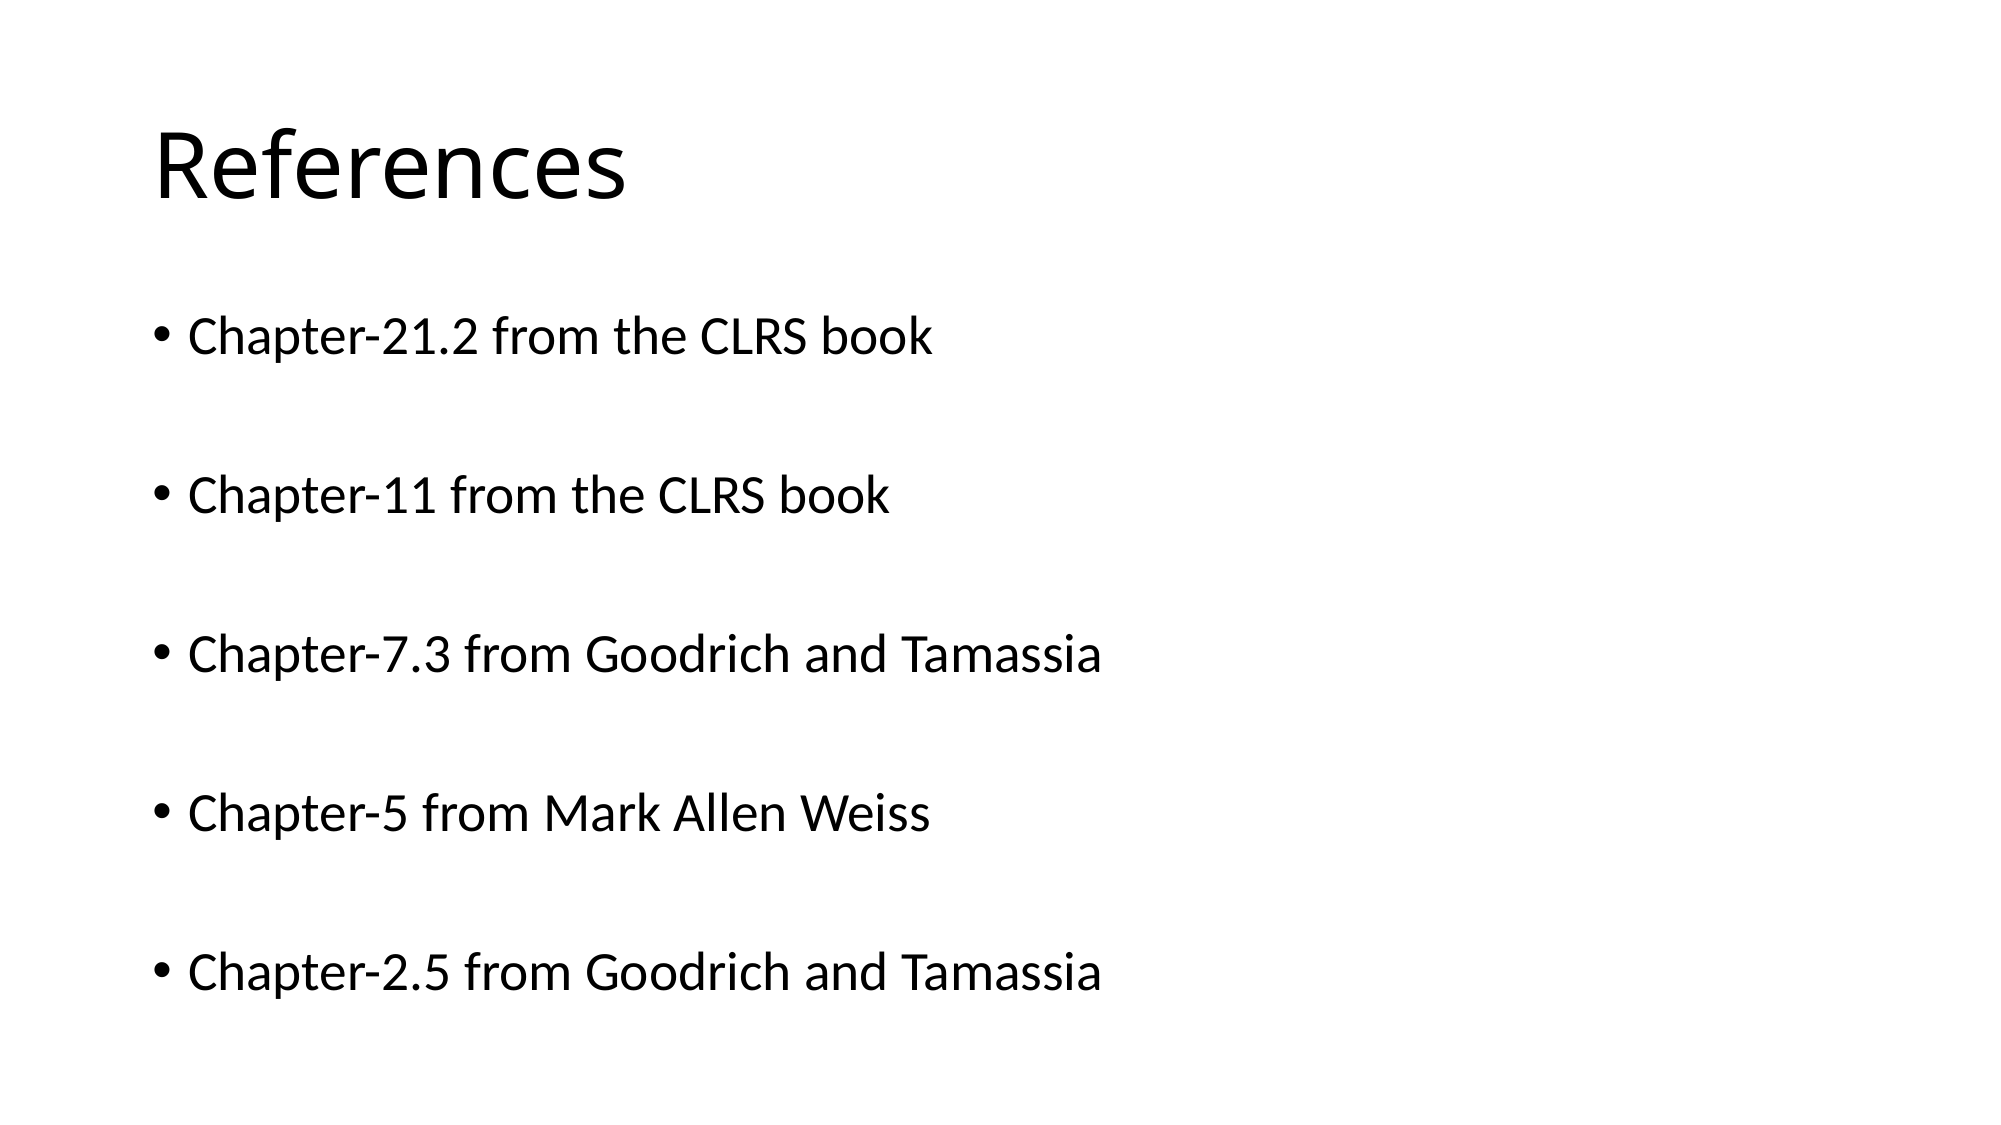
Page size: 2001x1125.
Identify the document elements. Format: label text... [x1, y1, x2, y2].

title References [137, 59, 1863, 278]
list Chapter-21.2 from the CLRS book Chapter-11 from the CLRS book Chapter-7.3 from Goodrich and Tamassia Chapter-5 from Mark Allen Weiss Chapter-2.5 from Goodrich and Tamassia [137, 299, 1863, 1014]
